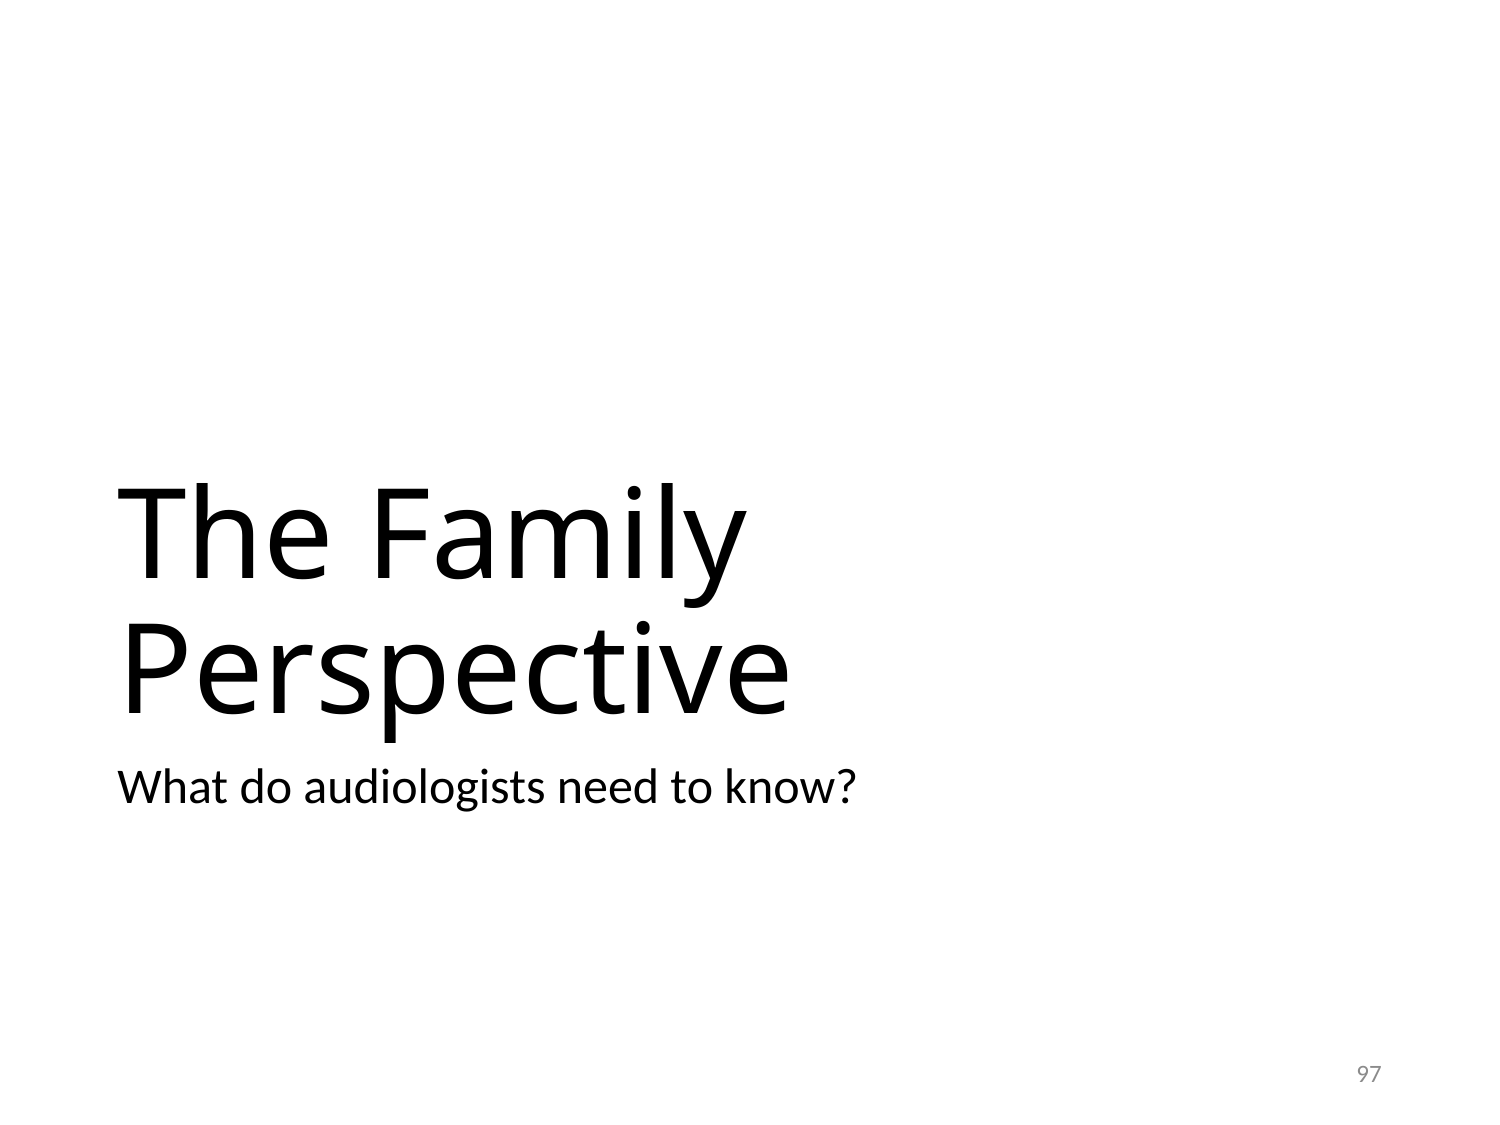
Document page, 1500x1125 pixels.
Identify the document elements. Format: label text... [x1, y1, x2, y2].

list What do audiologists need to know? [102, 752, 1397, 999]
title The Family Perspective [102, 280, 1397, 749]
slide_number 96 [1059, 1042, 1397, 1103]
